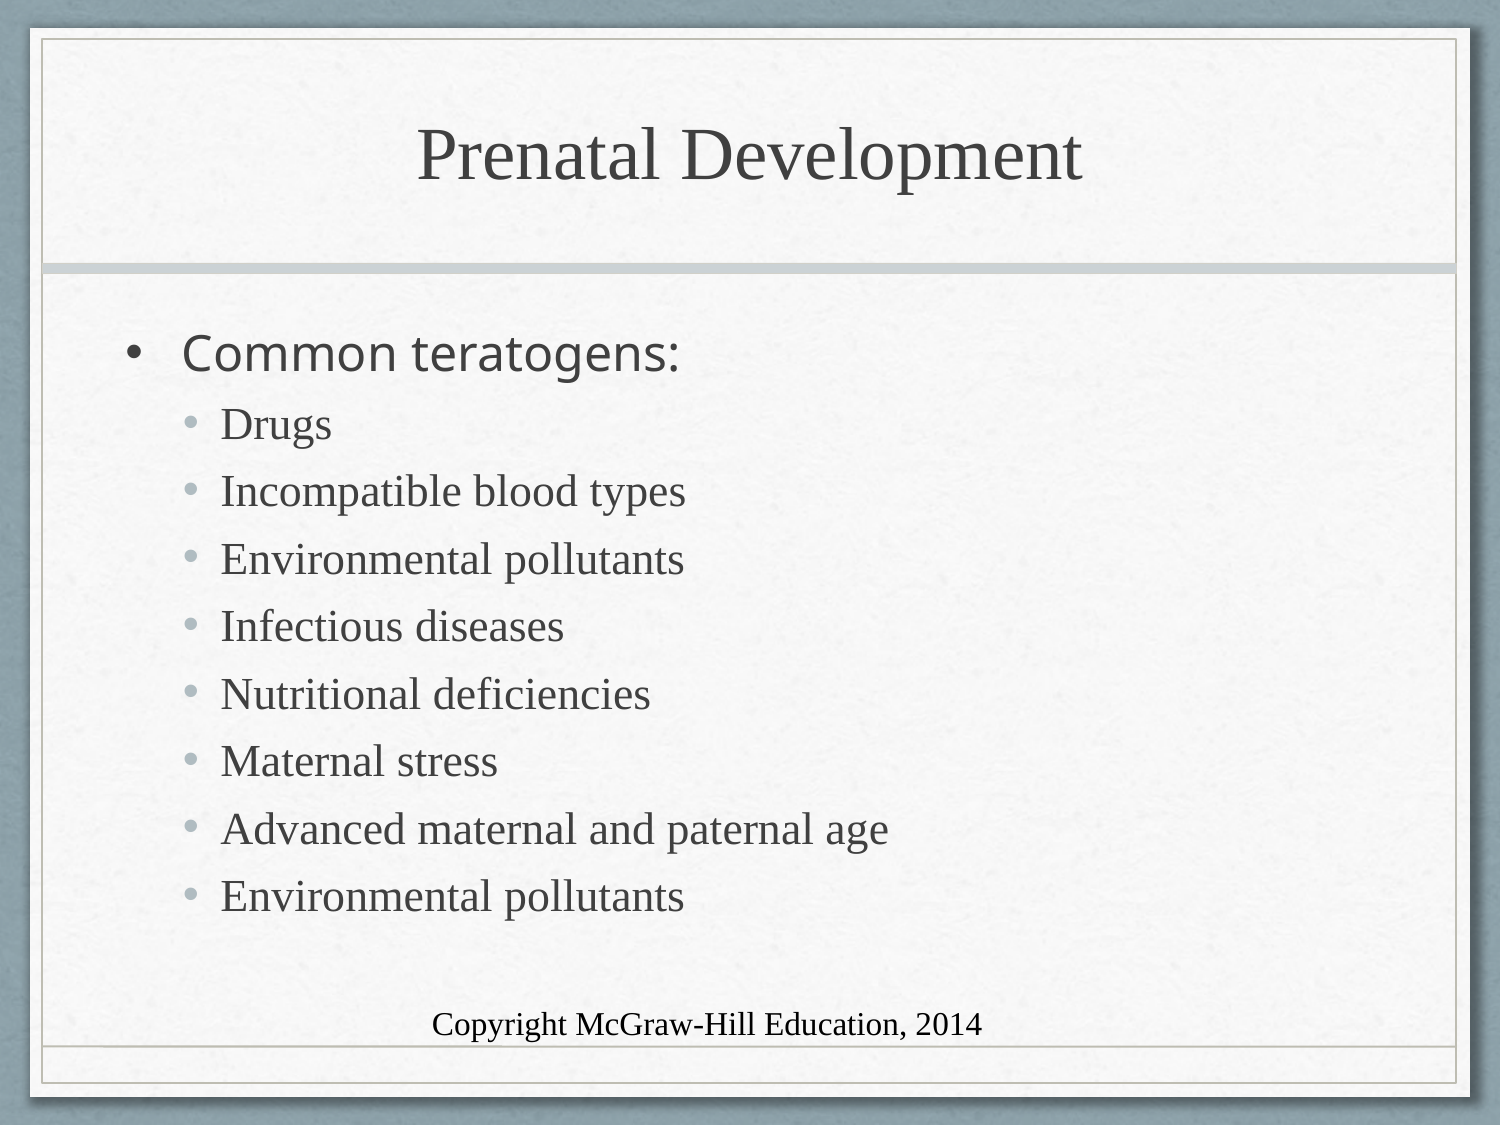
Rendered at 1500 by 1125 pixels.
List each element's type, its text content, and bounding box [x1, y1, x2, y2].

text_box Copyright McGraw-Hill Education, 2014 [274, 994, 1141, 1050]
list Common teratogens: Drugs Incompatible blood types Environmental pollutants Infectious diseases Nutritional deficiencies Maternal stress Advanced maternal and paternal age Environmental pollutants [110, 313, 1391, 995]
picture [30, 28, 1470, 1097]
title Prenatal Development [147, 40, 1353, 260]
